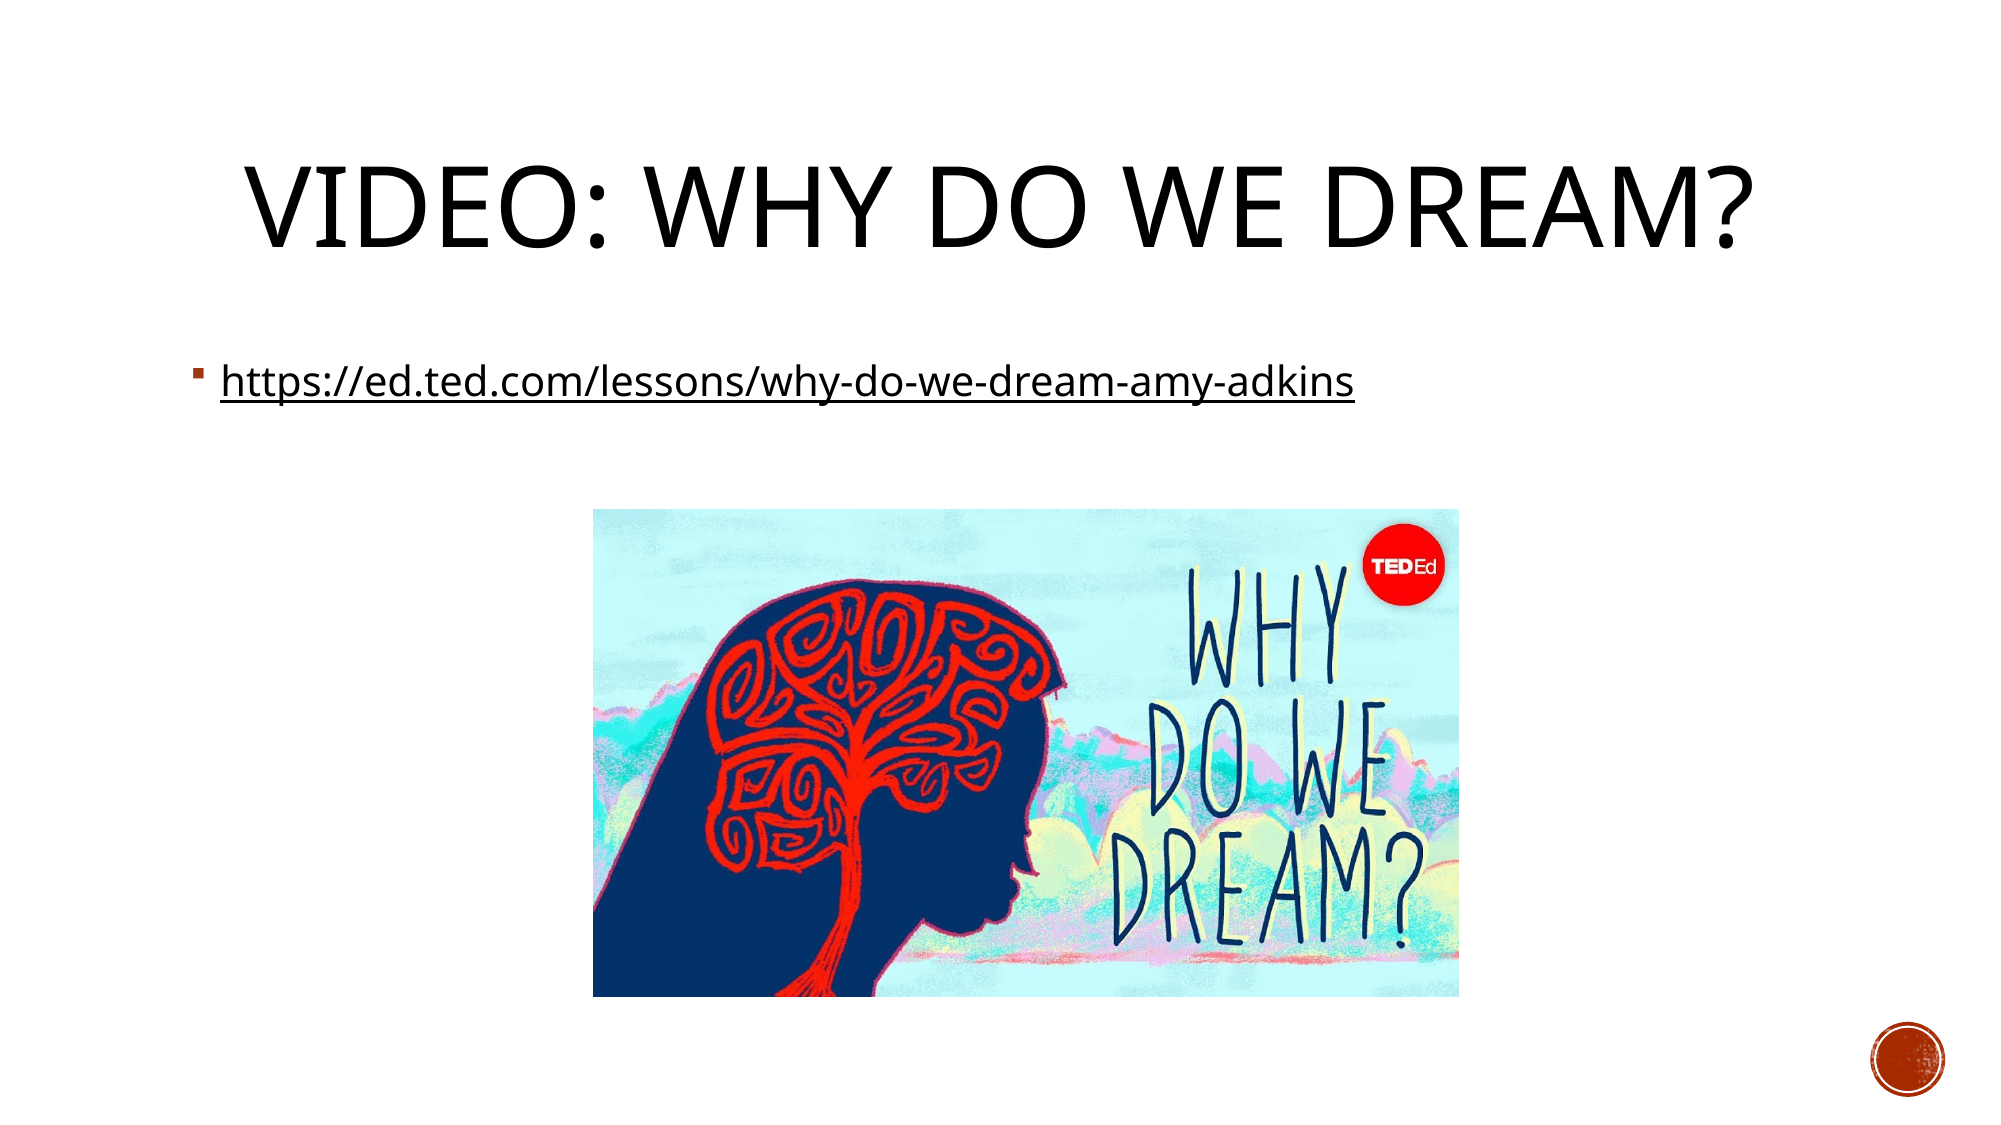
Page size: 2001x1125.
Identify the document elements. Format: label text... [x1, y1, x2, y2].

picture [593, 509, 1459, 997]
list https://ed.ted.com/lessons/why-do-we-dream-amy-adkins [175, 348, 1826, 1013]
title Video: Why do we dream? [175, 79, 1826, 344]
